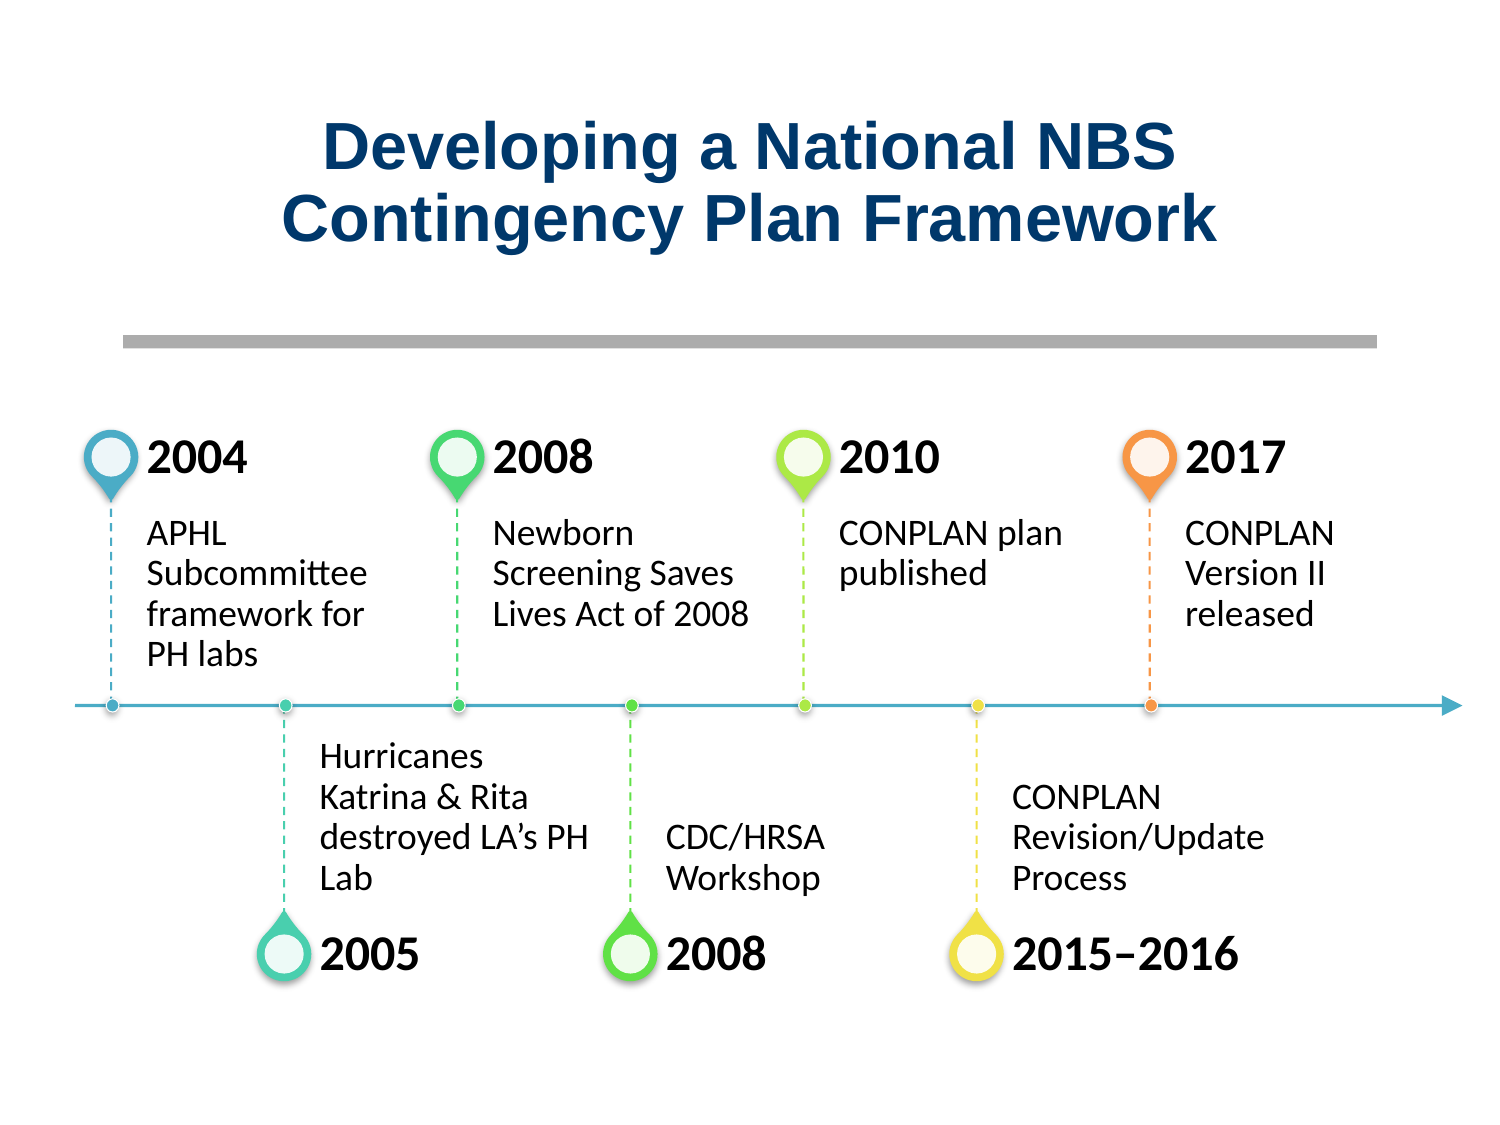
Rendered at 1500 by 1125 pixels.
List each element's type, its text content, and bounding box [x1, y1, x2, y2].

text_box [121, 333, 1379, 346]
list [74, 348, 1463, 1063]
title Developing a National NBS Contingency Plan Framework [107, 75, 1393, 293]
